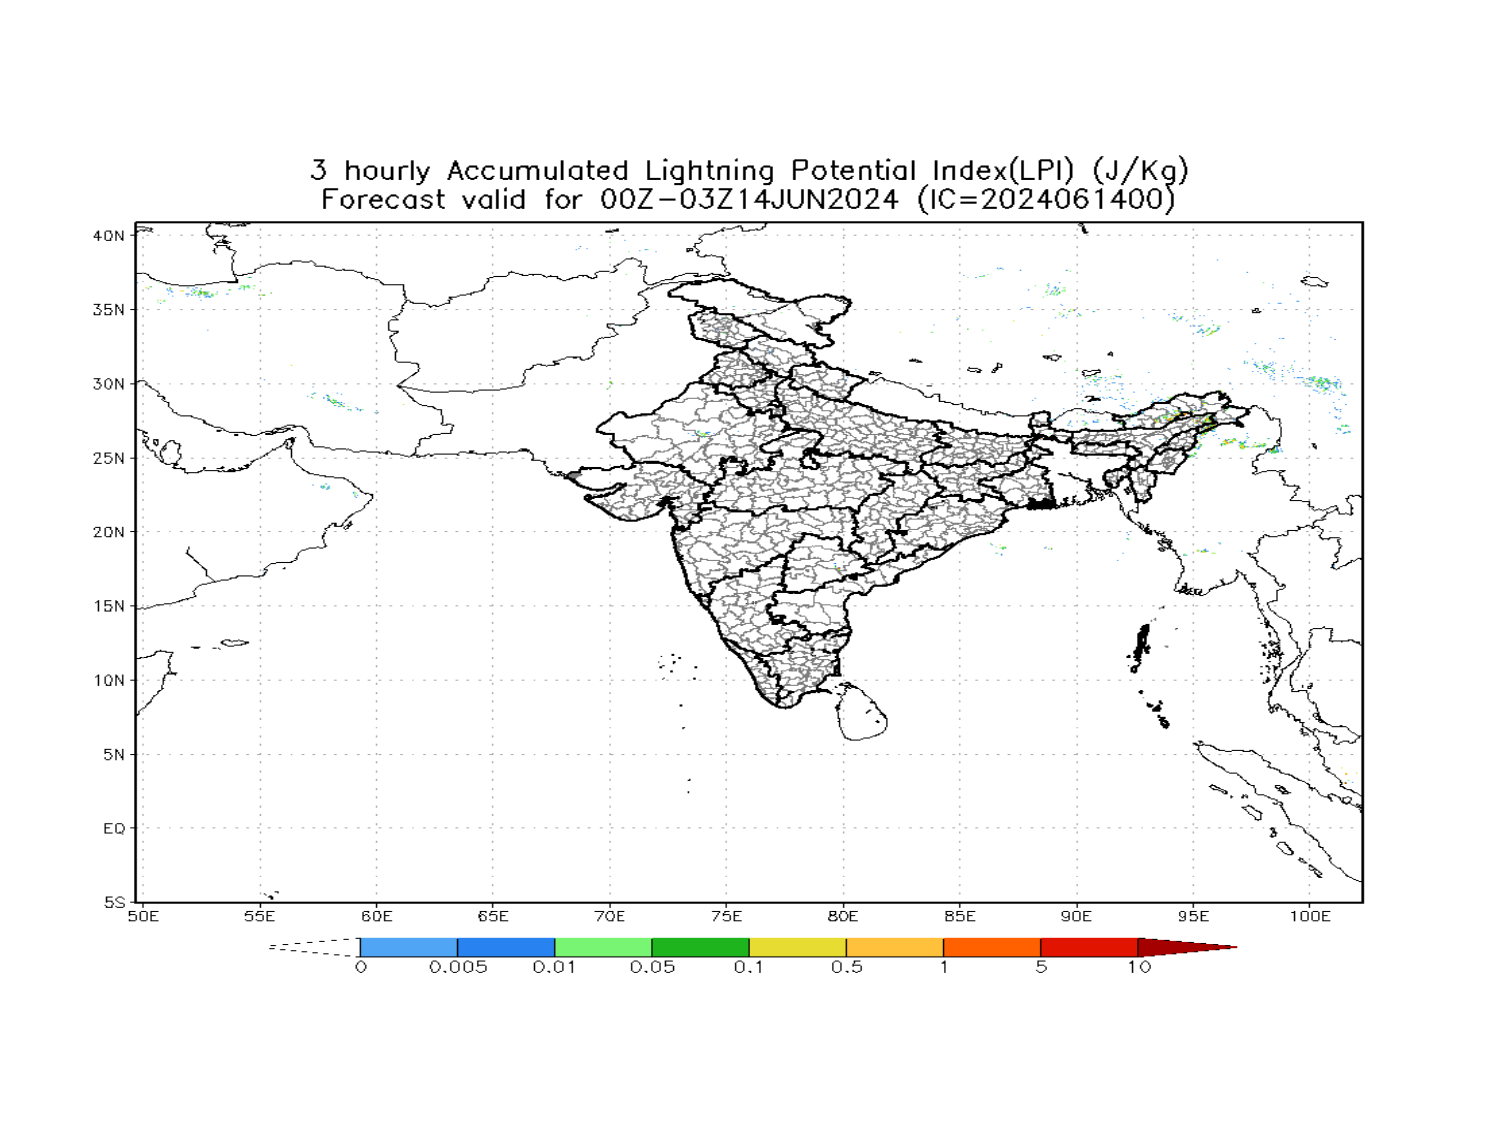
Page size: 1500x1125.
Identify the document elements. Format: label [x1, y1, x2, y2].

picture [74, 149, 1426, 976]
